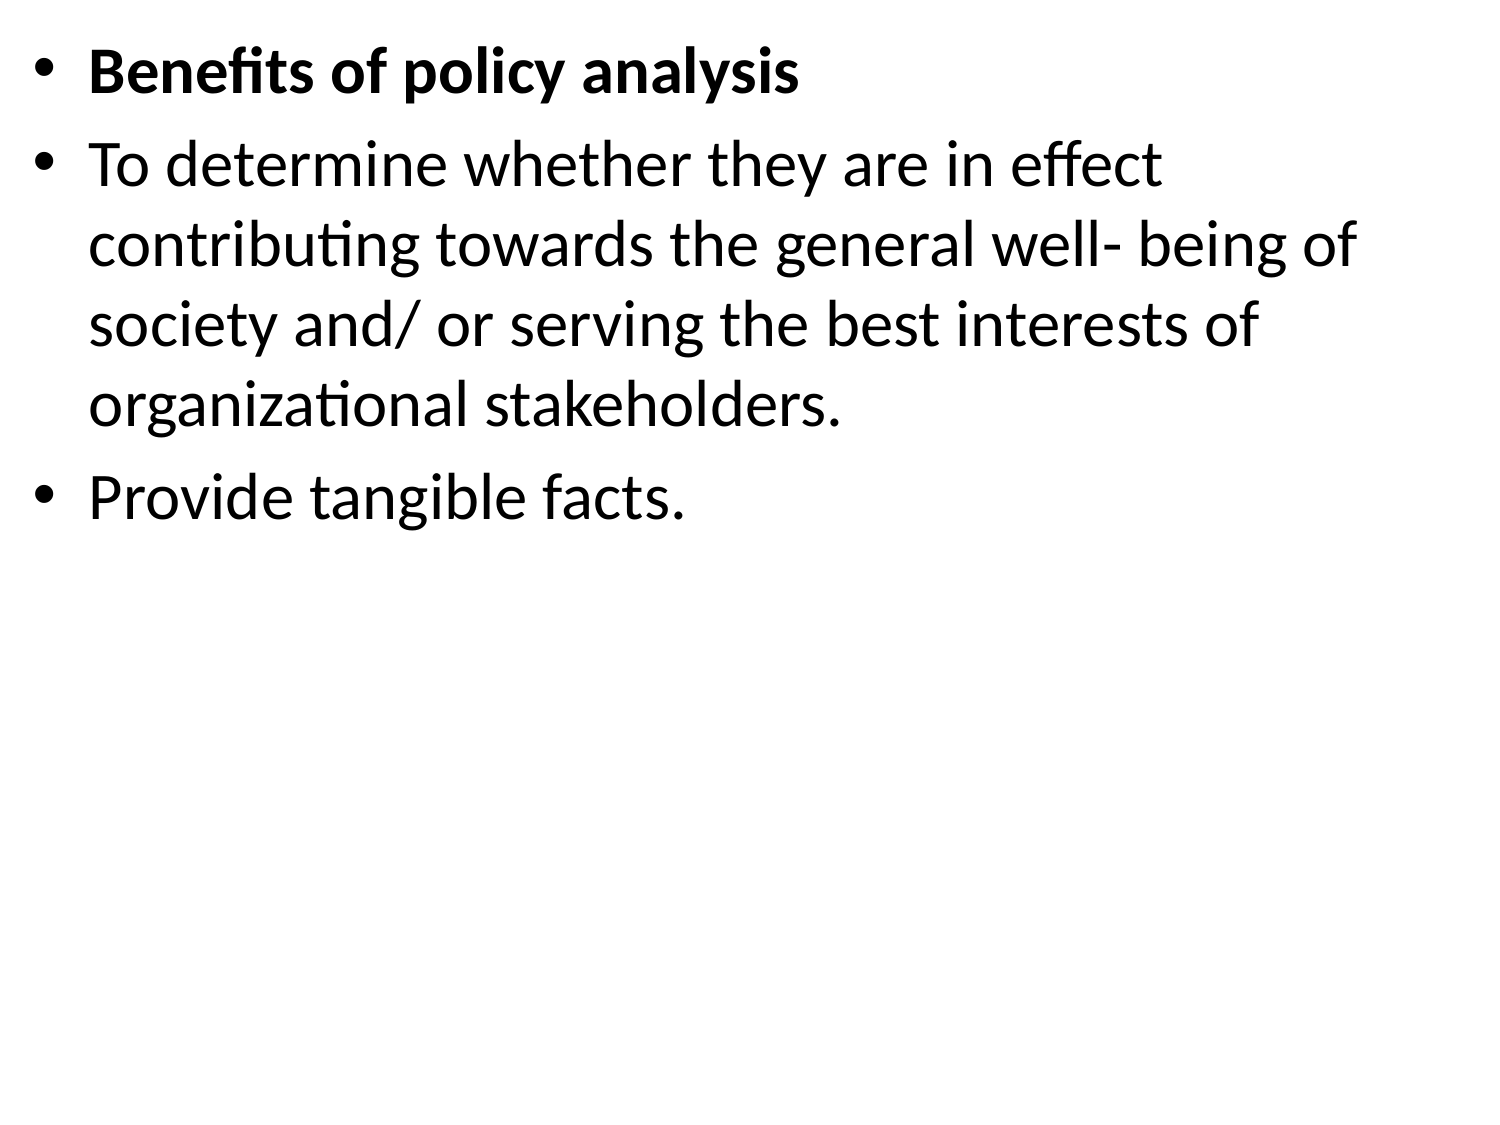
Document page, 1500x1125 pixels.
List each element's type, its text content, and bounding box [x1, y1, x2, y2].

list Benefits of policy analysis To determine whether they are in effect contributing towards the general well- being of society and/ or serving the best interests of organizational stakeholders. Provide tangible facts. [17, 19, 1471, 1094]
